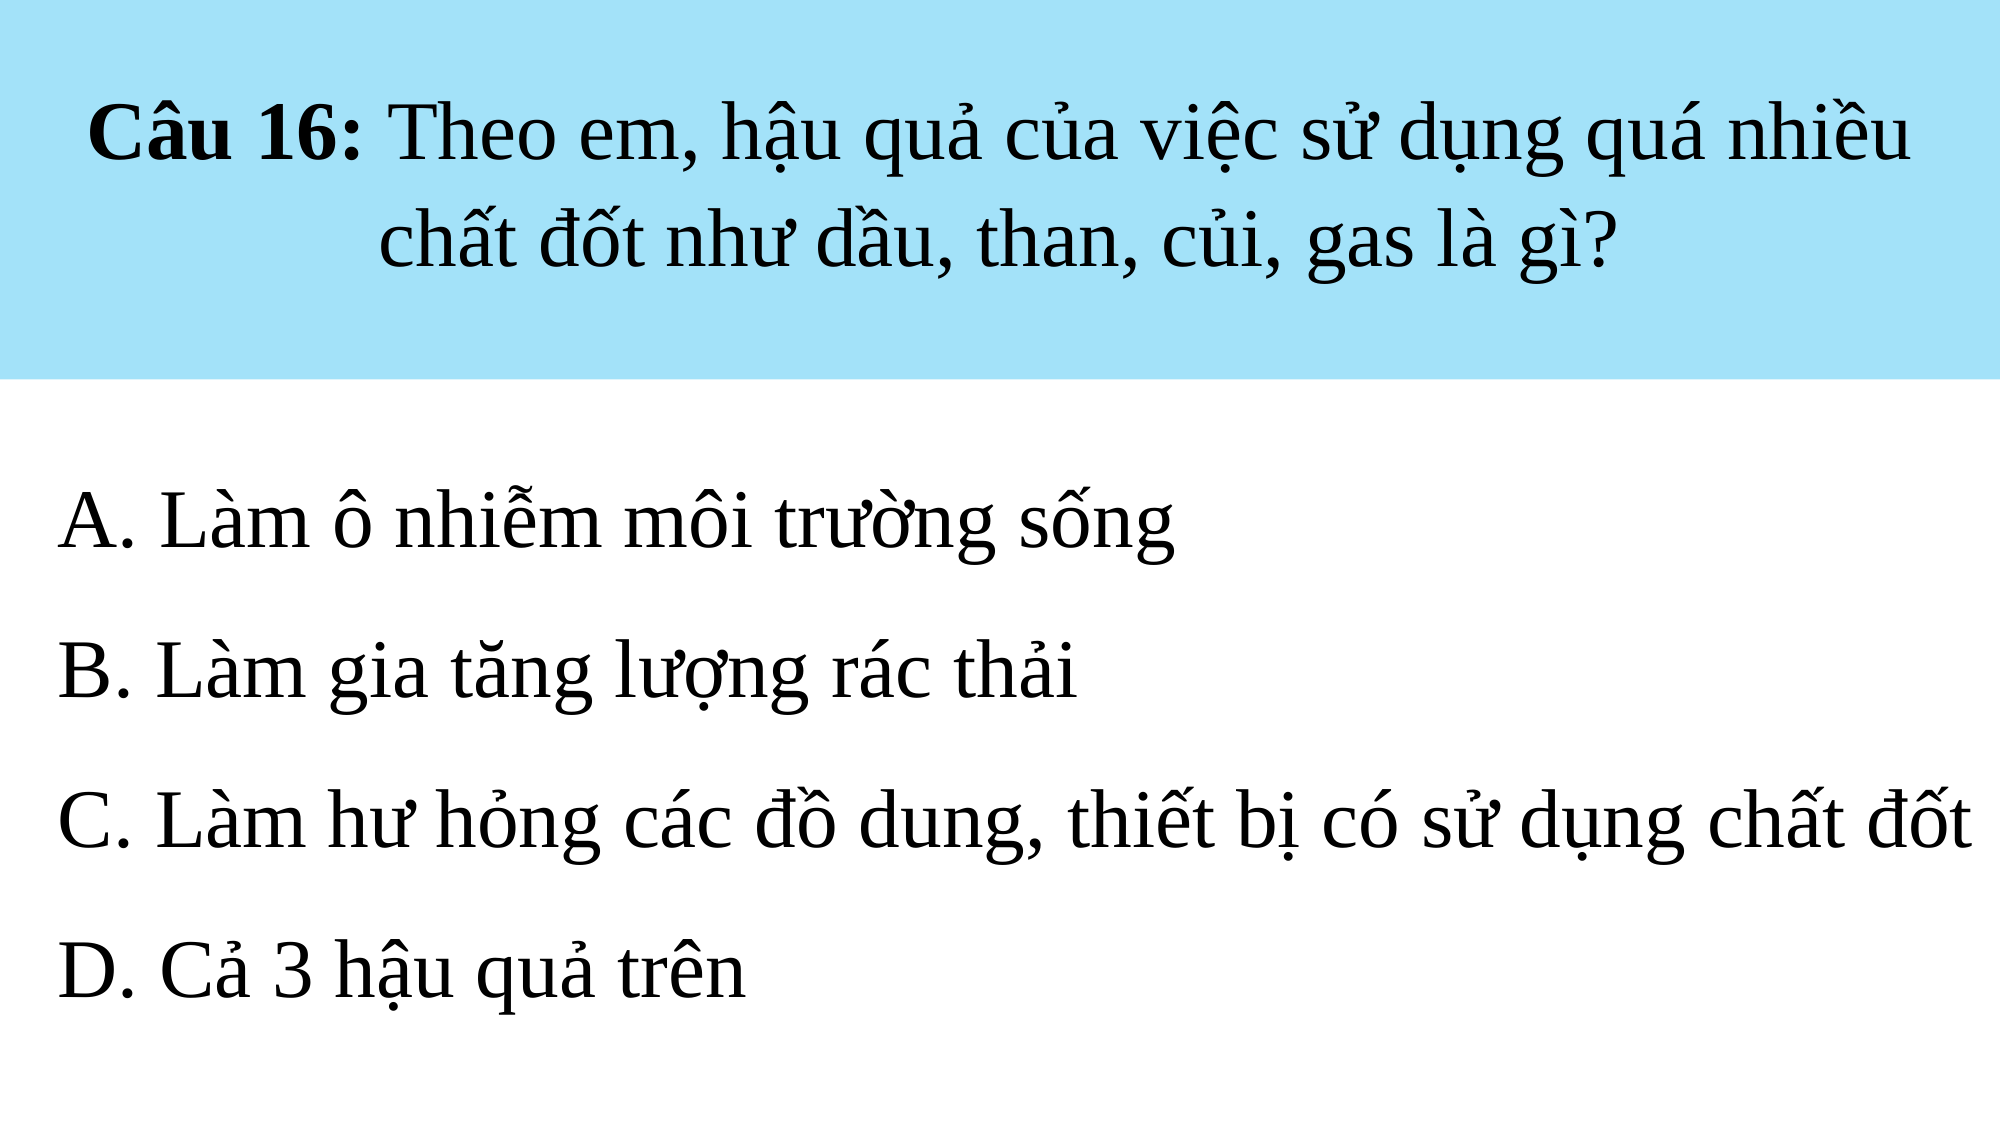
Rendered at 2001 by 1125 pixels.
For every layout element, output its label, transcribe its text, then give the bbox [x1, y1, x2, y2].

text_box Câu 16: Theo em, hậu quả của việc sử dụng quá nhiều chất đốt như dầu, than, củi, gas là gì? [0, 0, 2000, 380]
text_box A. Làm ô nhiễm môi trường sống B. Làm gia tăng lượng rác thải C. Làm hư hỏng các đồ dung, thiết bị có sử dụng chất đốt D. Cả 3 hậu quả trên [43, 406, 2000, 1022]
